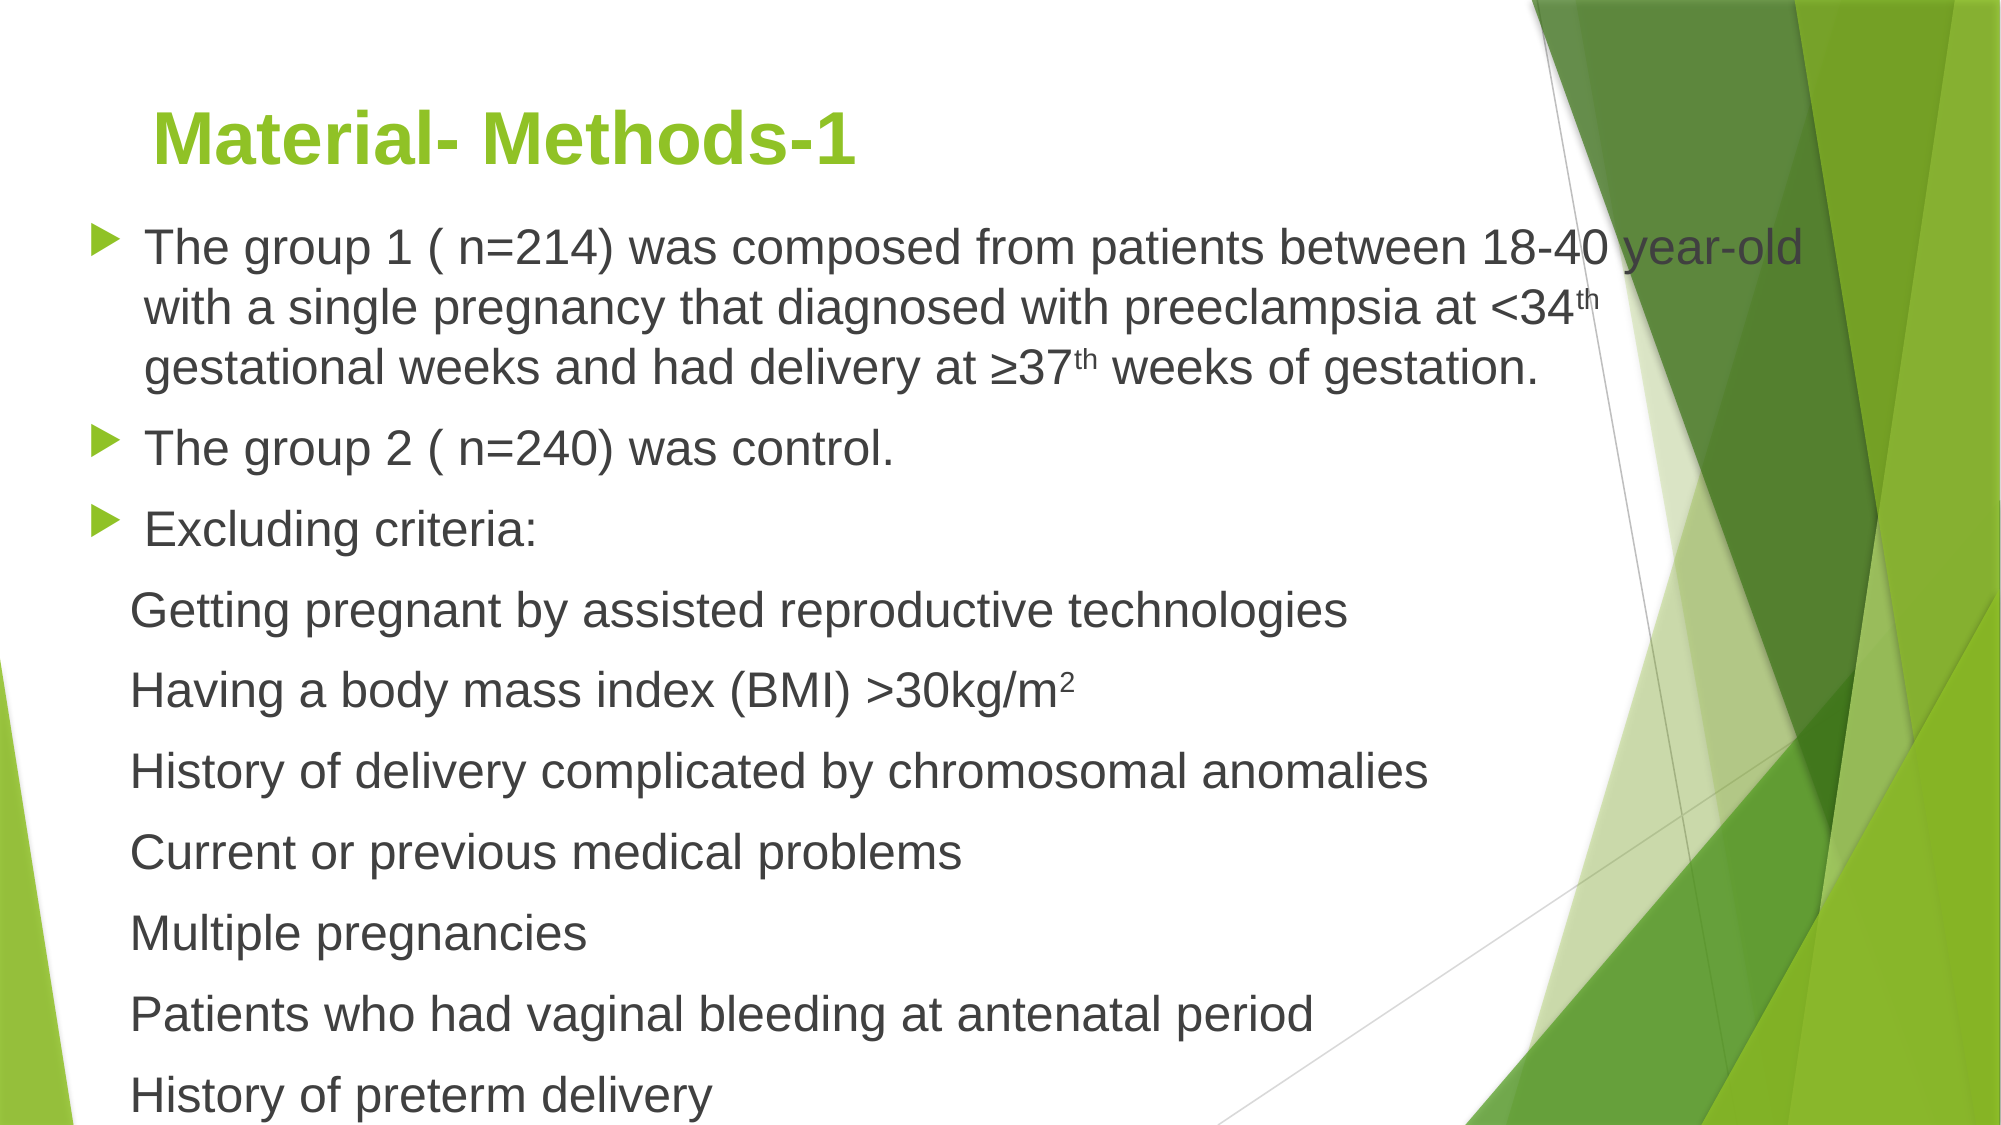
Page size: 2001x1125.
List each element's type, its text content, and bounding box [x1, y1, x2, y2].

list The group 1 ( n=214) was composed from patients between 18-40 year-old with a single pregnancy that diagnosed with preeclampsia at <34th gestational weeks and had delivery at ≥37th weeks of gestation. The group 2 ( n=240) was control. Excluding criteria: Getting pregnant by assisted reproductive technologies Having a body mass index (BMI) >30kg/m2 History of delivery complicated by chromosomal anomalies Current or previous medical problems Multiple pregnancies Patients who had vaginal bleeding at antenatal period History of preterm delivery [72, 207, 1863, 1014]
title Material- Methods-1 [137, 82, 1813, 207]
